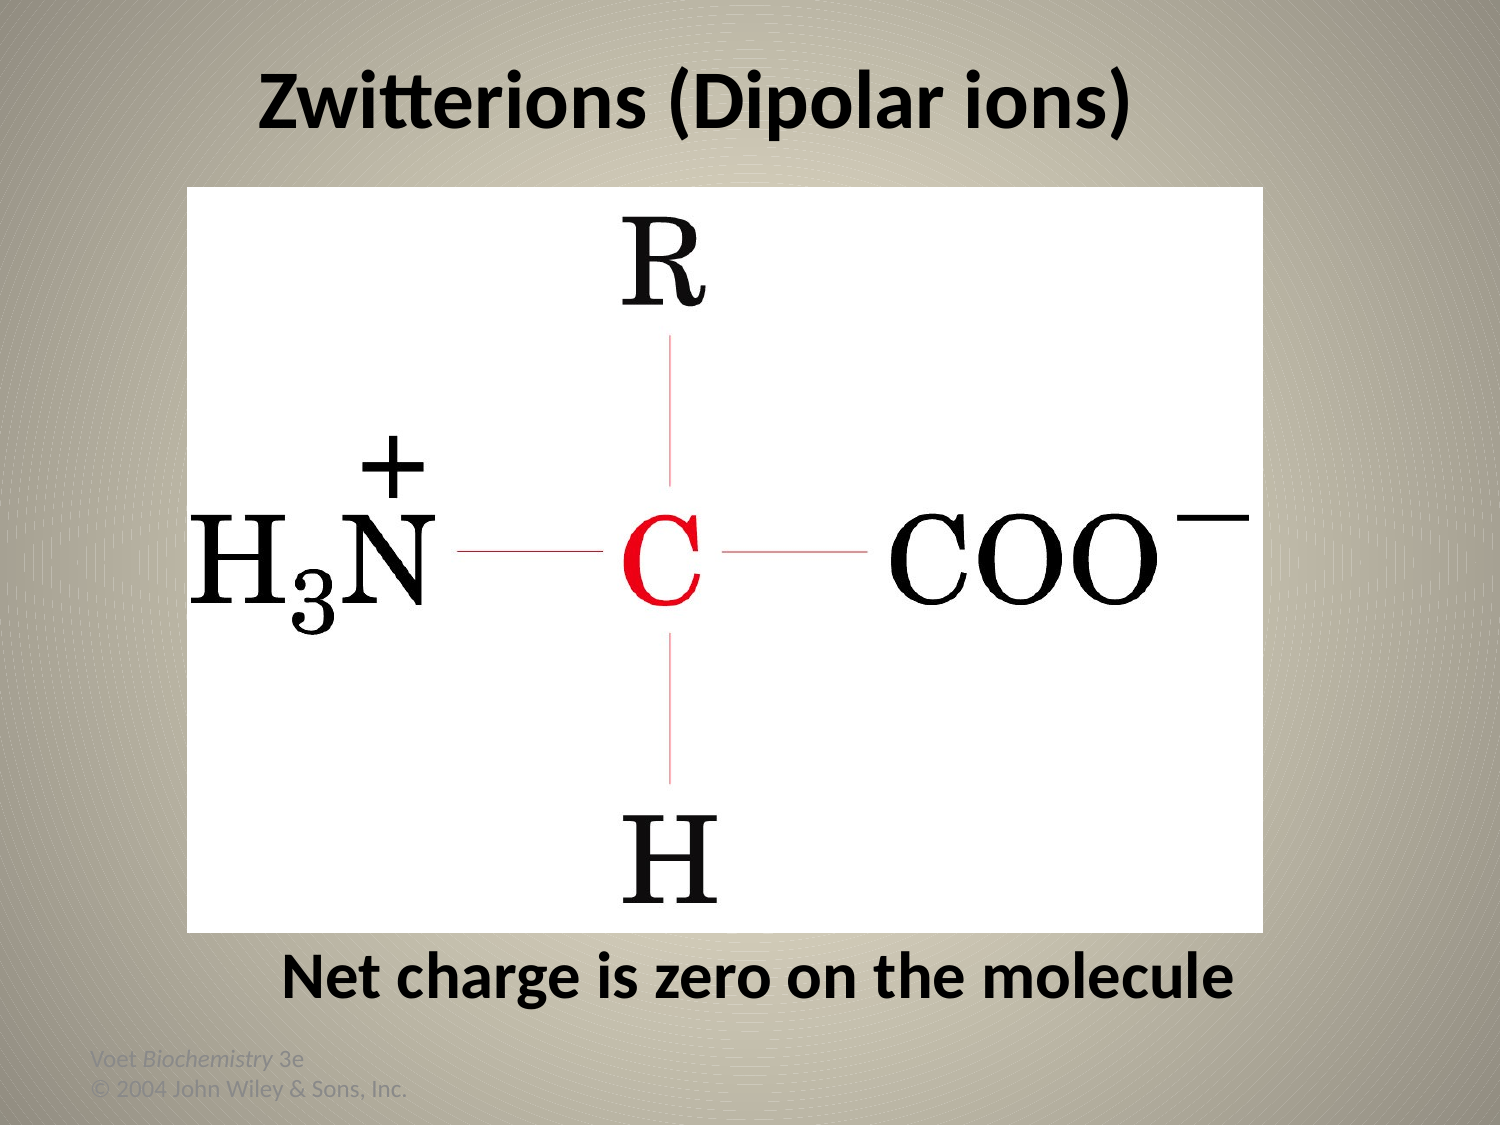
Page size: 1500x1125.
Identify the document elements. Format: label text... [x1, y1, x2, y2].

text_box Net charge is zero on the molecule [266, 941, 1251, 1020]
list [187, 187, 1263, 933]
text_box Zwitterions (Dipolar ions) [243, 37, 1149, 153]
footer Voet Biochemistry 3e © 2004 John Wiley & Sons, Inc. [75, 1042, 425, 1103]
